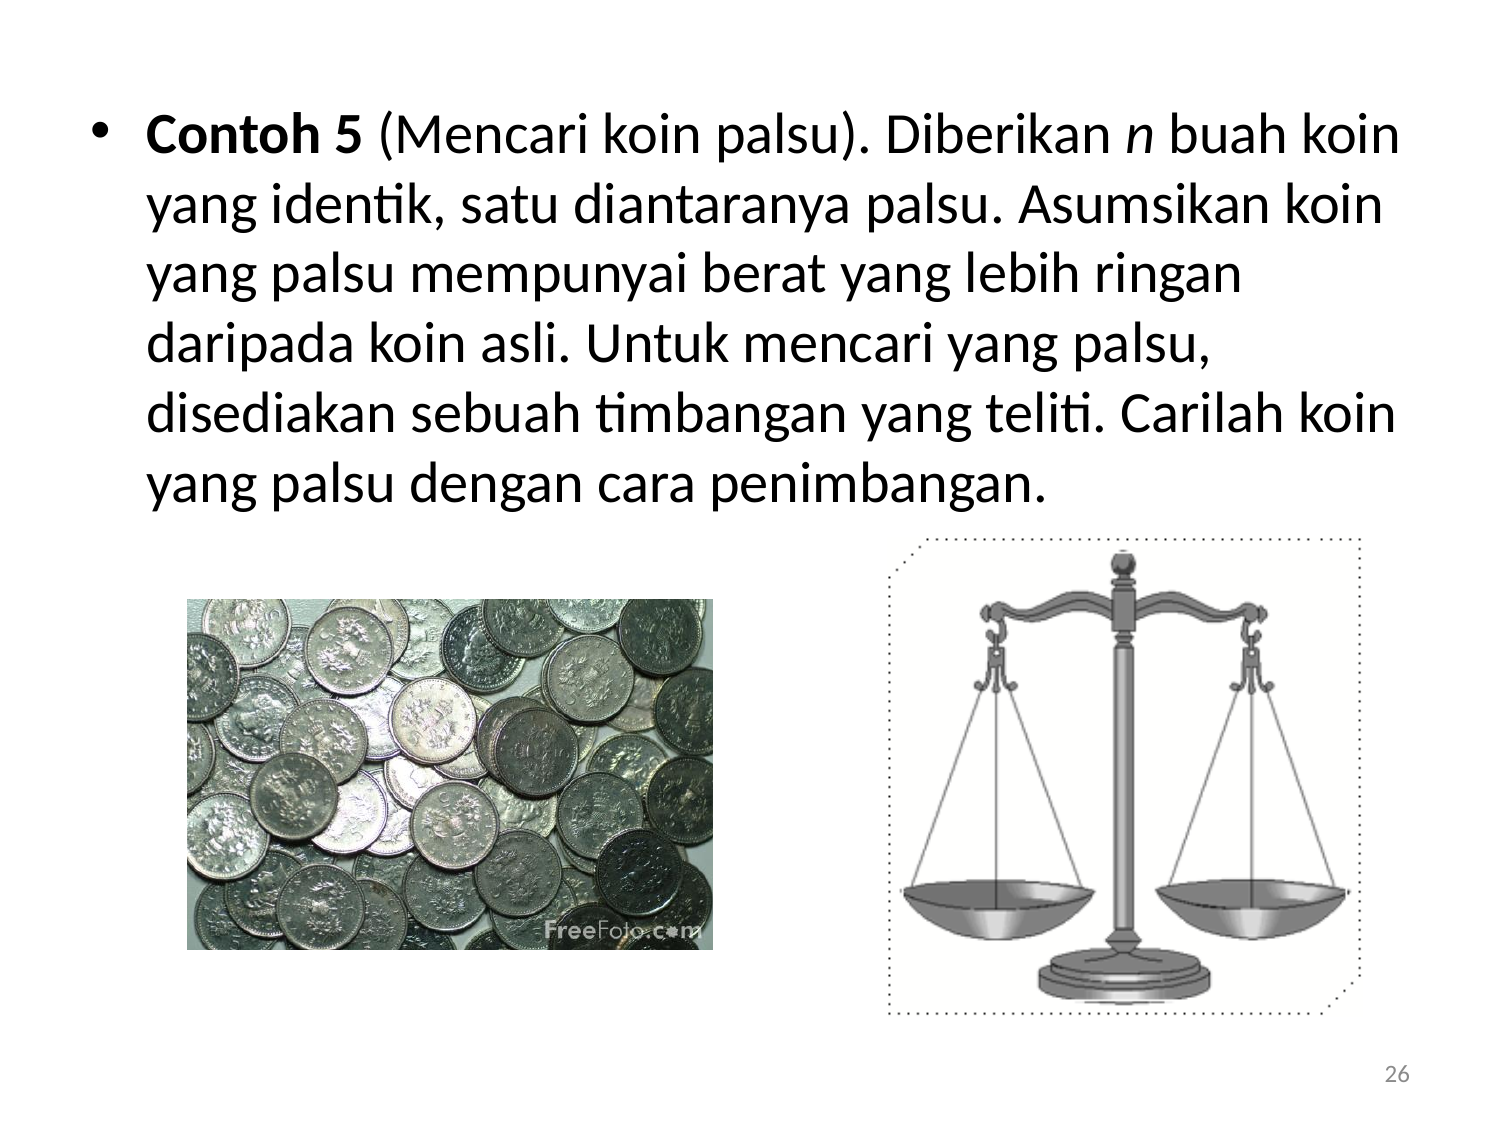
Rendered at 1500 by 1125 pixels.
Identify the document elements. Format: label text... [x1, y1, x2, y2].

picture [187, 599, 713, 951]
slide_number 26 [1074, 1042, 1425, 1103]
picture [887, 537, 1363, 1017]
list Contoh 5 (Mencari koin palsu). Diberikan n buah koin yang identik, satu diantaranya palsu. Asumsikan koin yang palsu mempunyai berat yang lebih ringan daripada koin asli. Untuk mencari yang palsu, disediakan sebuah timbangan yang teliti. Carilah koin yang palsu dengan cara penimbangan. [75, 87, 1425, 1005]
